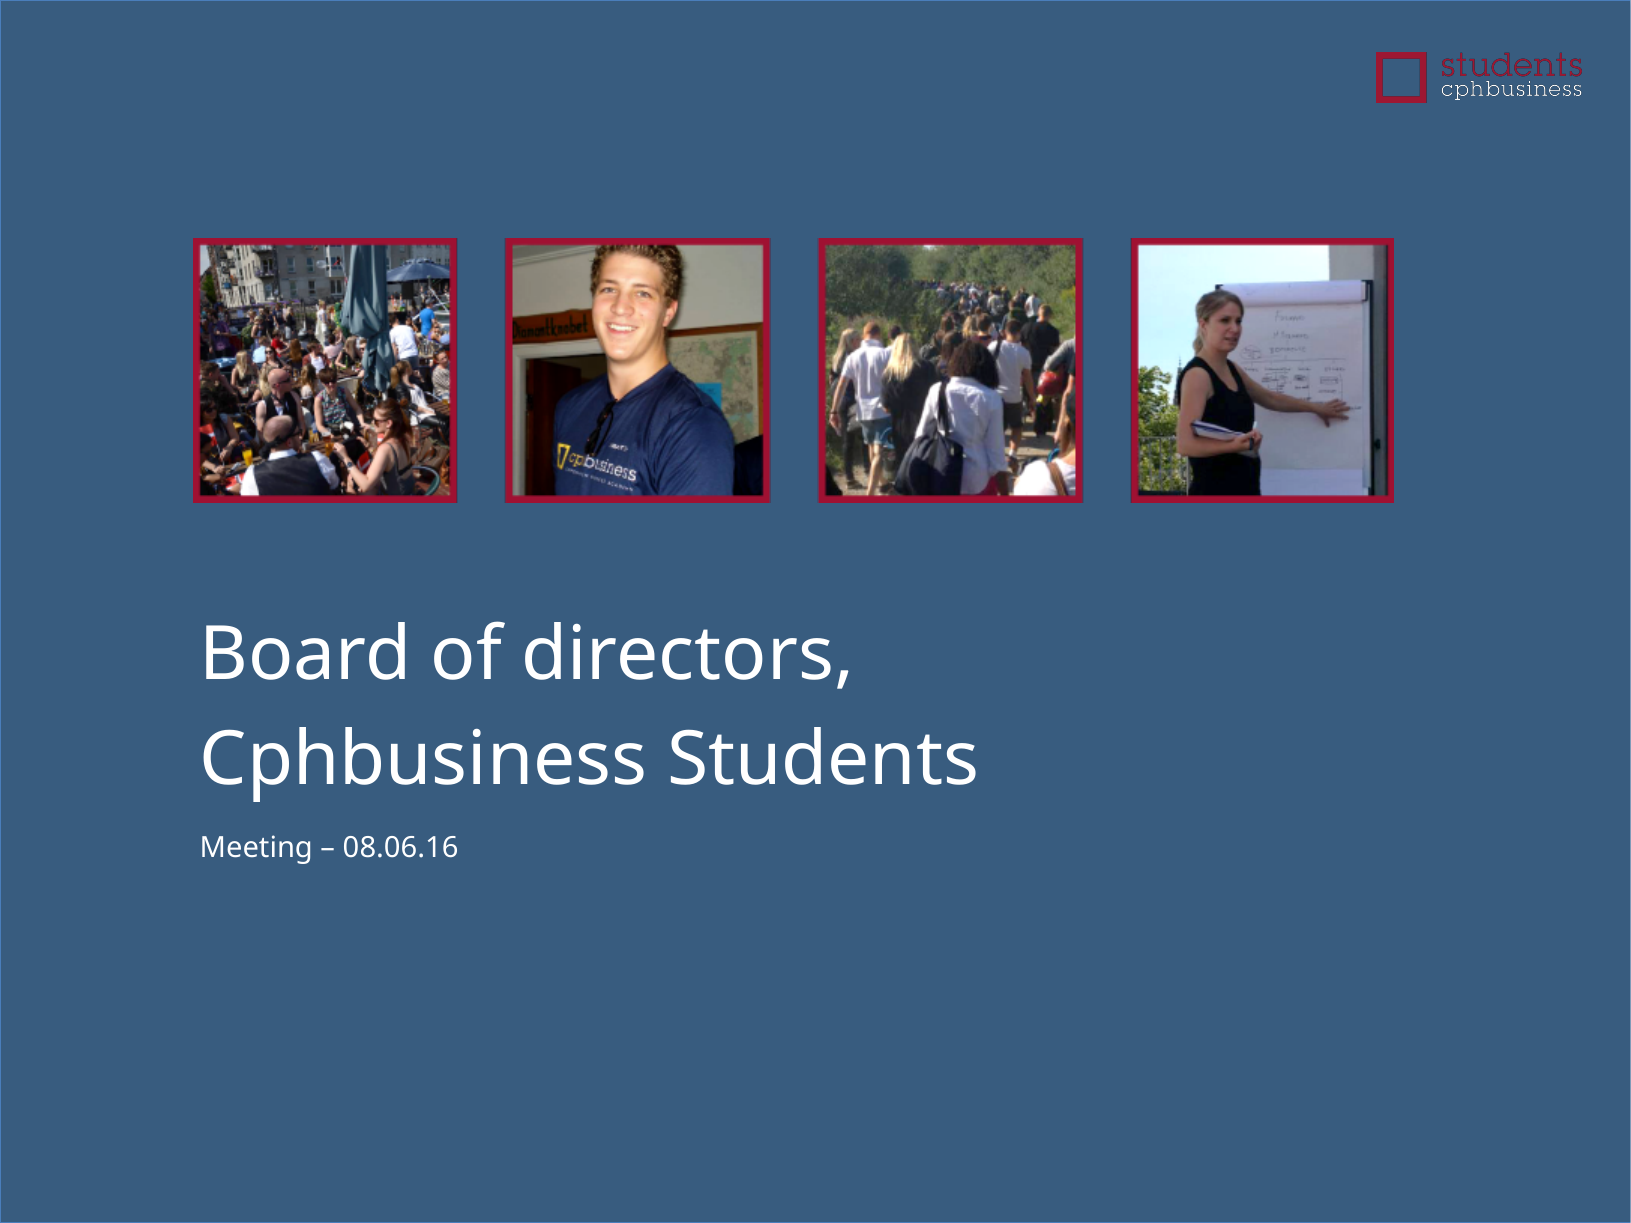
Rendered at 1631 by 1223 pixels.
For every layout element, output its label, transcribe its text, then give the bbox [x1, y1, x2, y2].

list Board of directors, Cphbusiness Students [184, 596, 1399, 726]
picture [193, 238, 1394, 503]
list Meeting – 08.06.16 [184, 820, 1401, 1101]
picture [1376, 52, 1582, 103]
